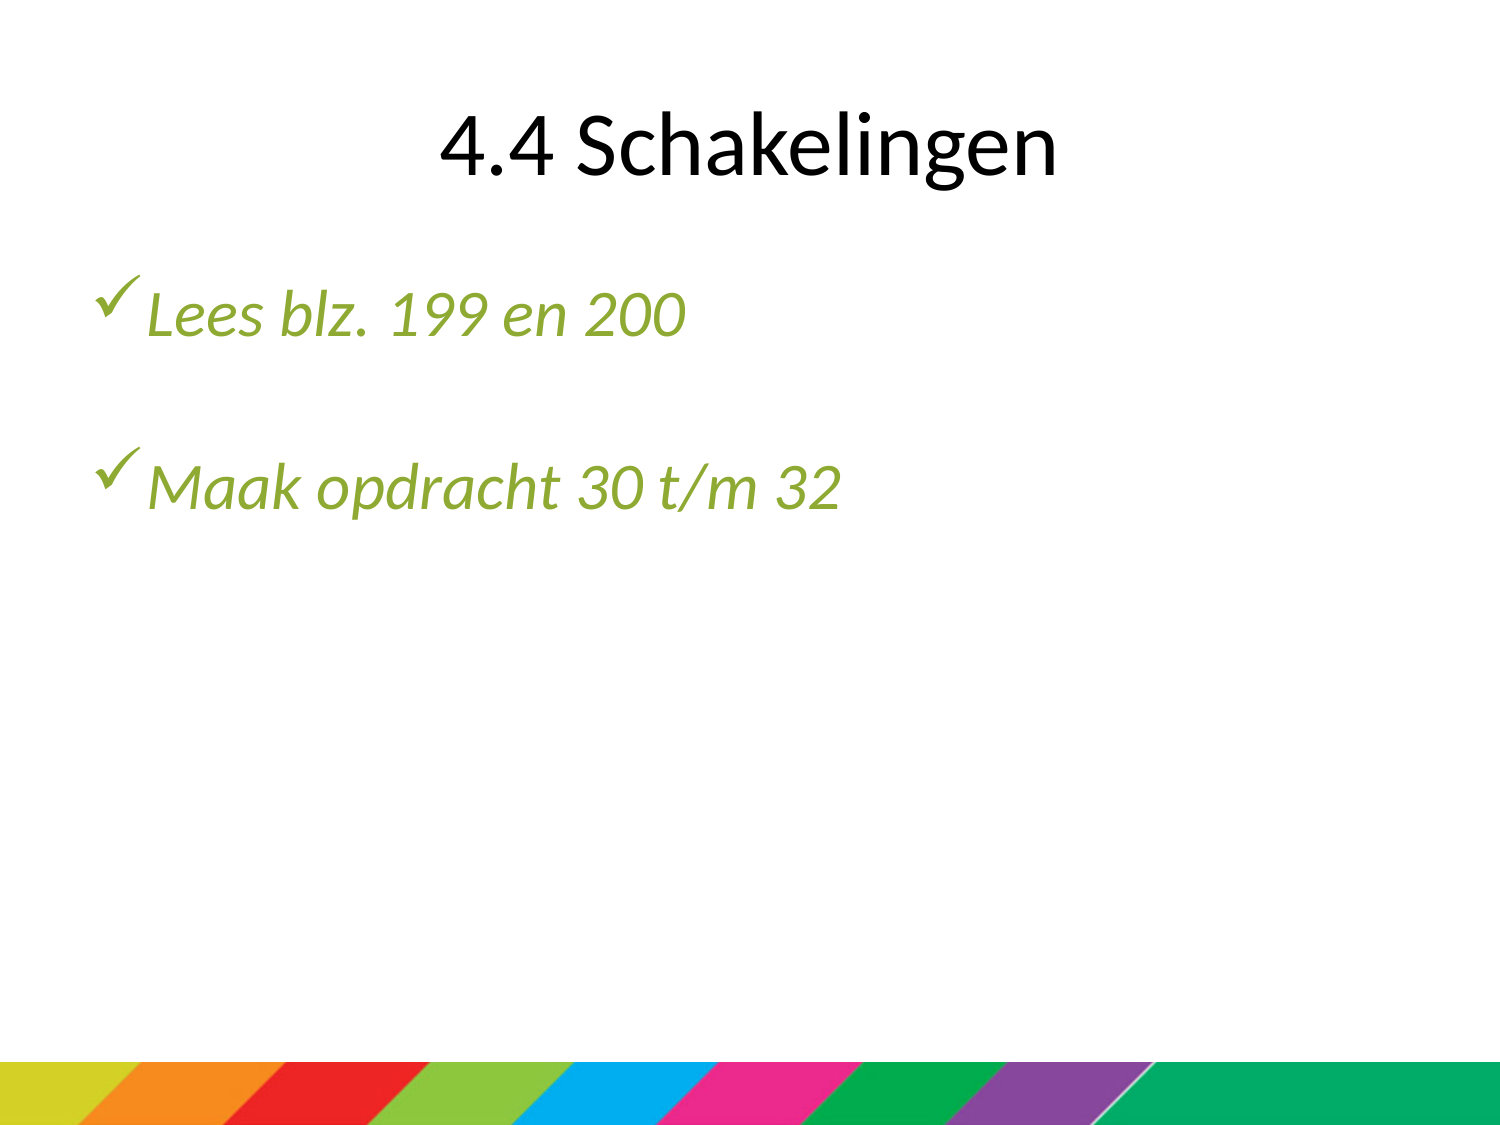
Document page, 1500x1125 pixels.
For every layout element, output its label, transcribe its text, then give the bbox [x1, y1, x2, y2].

list Lees blz. 199 en 200 Maak opdracht 30 t/m 32 [75, 262, 1425, 1005]
title 4.4 Schakelingen [75, 45, 1425, 233]
picture [656, 1062, 1500, 1125]
picture [0, 1062, 574, 1125]
